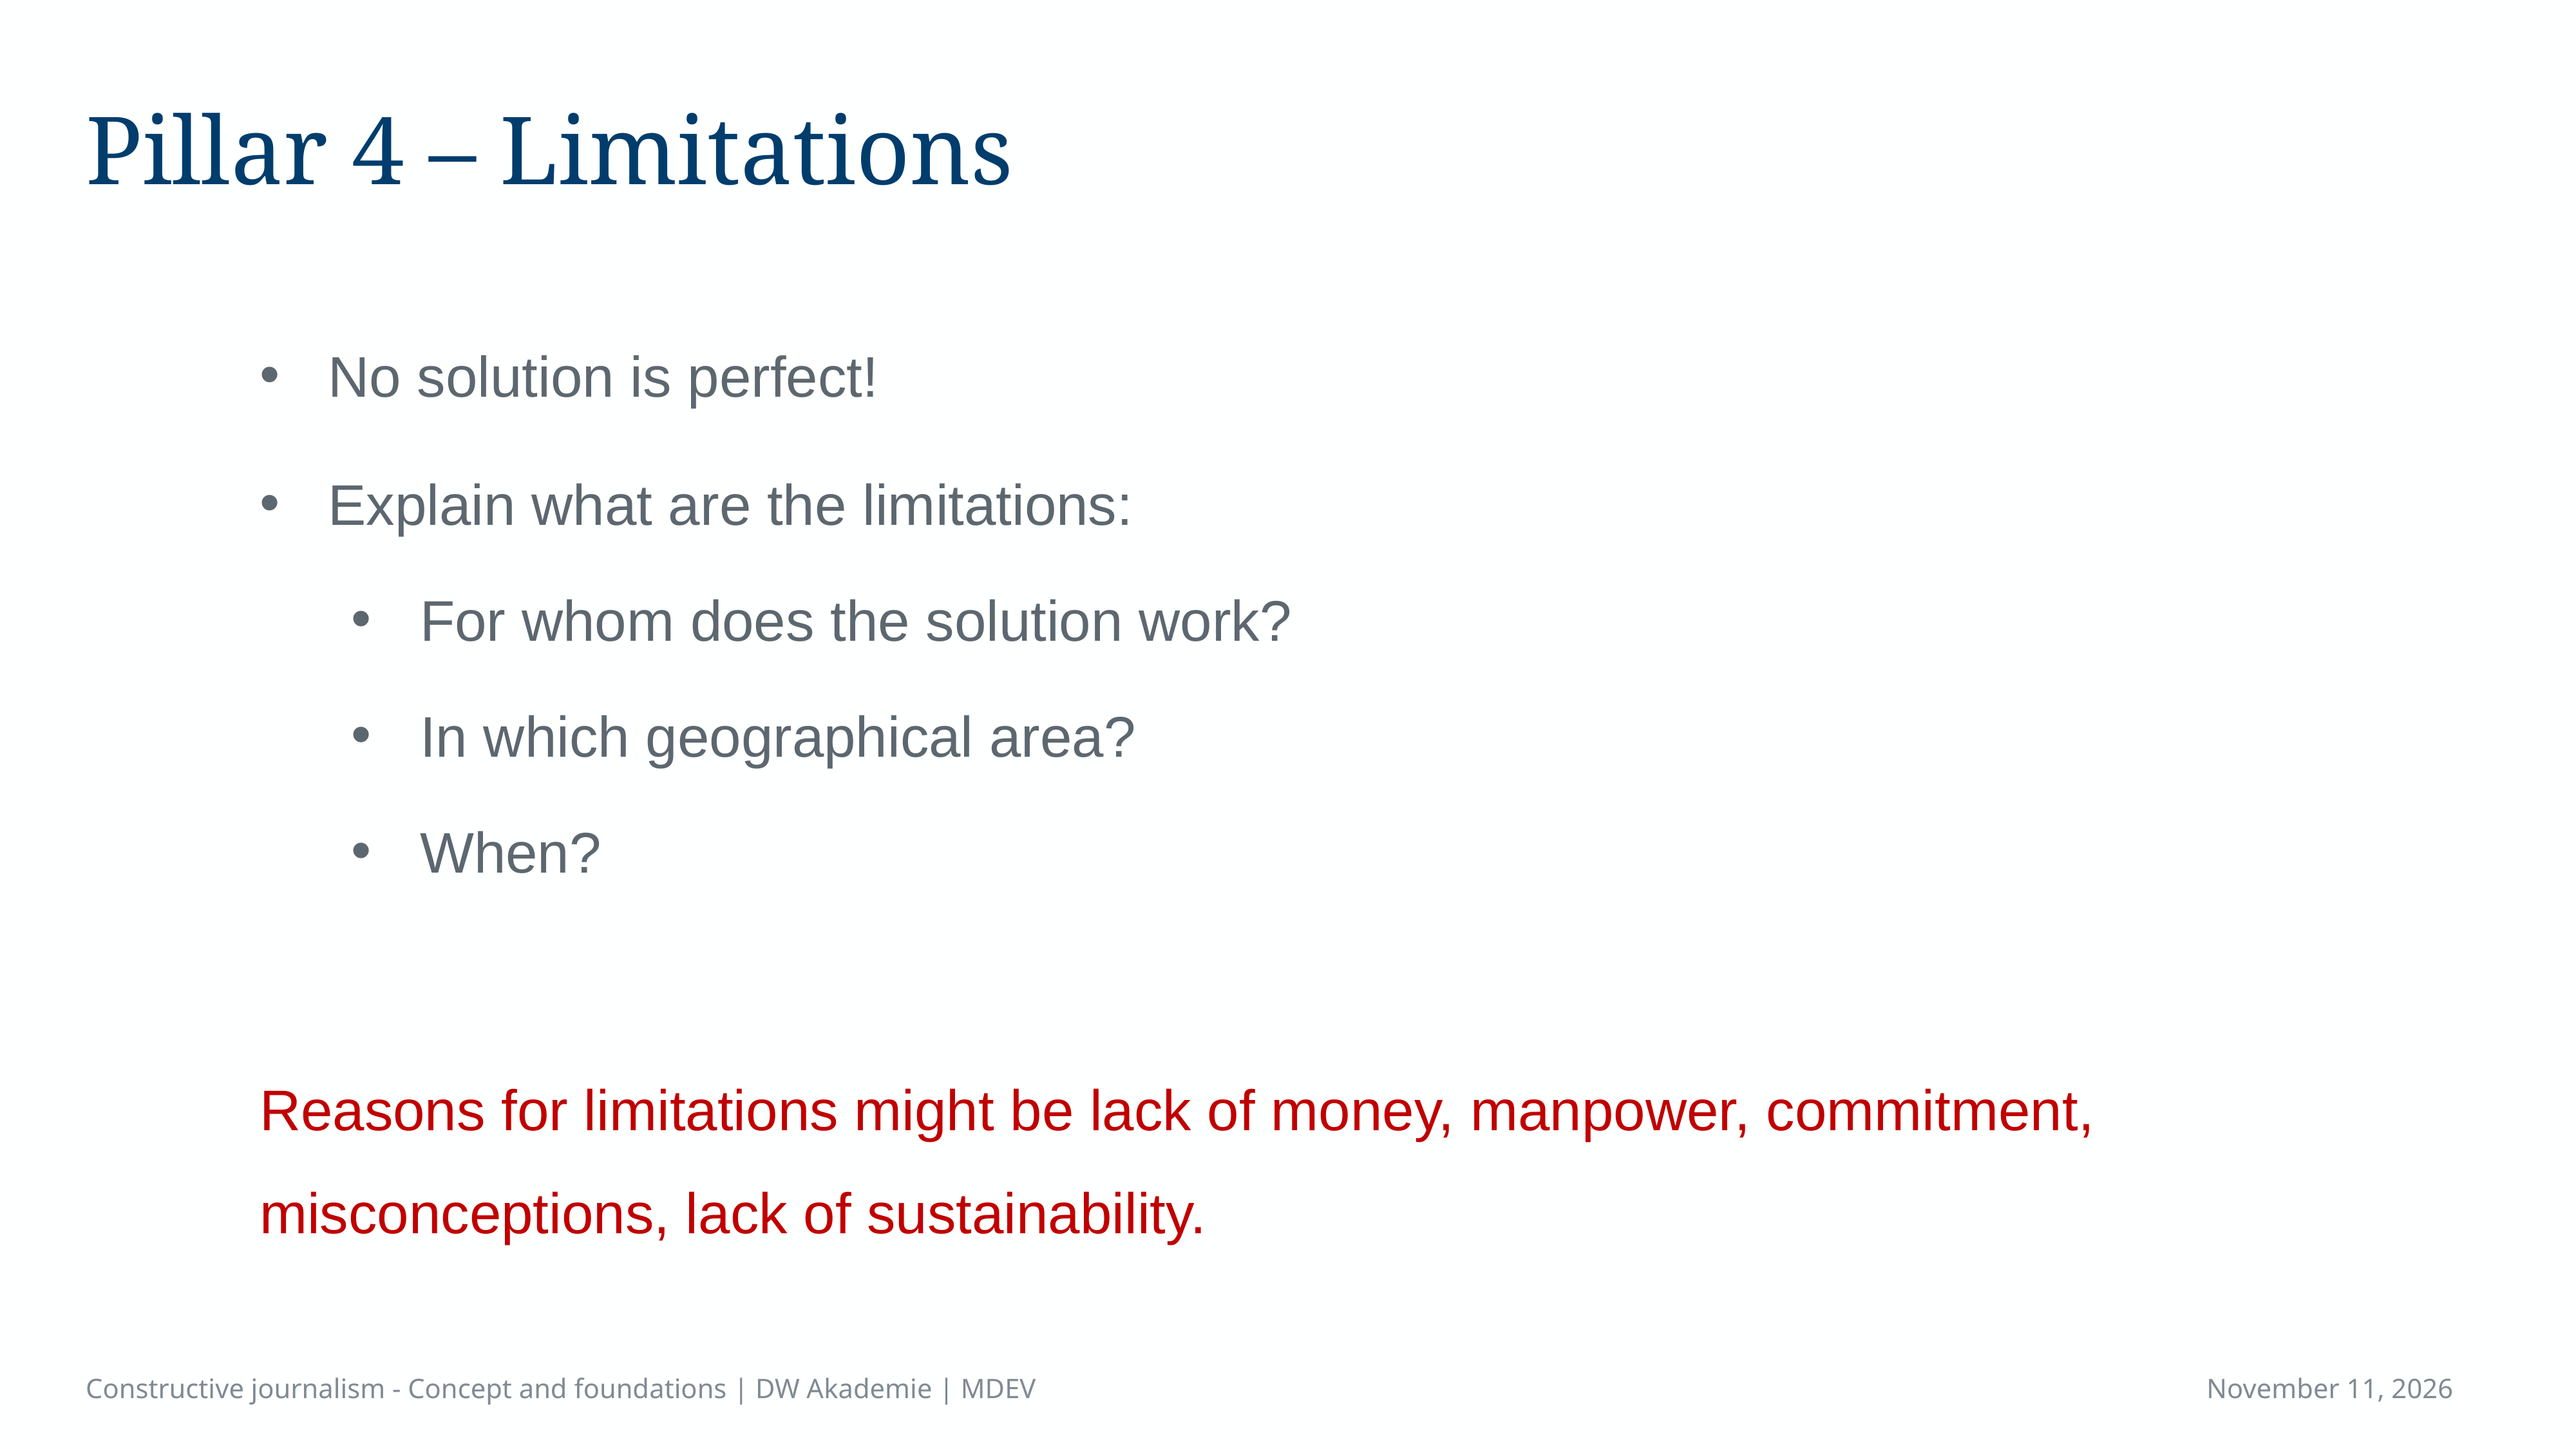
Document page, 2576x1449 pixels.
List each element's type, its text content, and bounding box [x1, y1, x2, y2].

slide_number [2006, 1359, 2463, 1421]
title Pillar 4 – Limitations [76, 76, 2463, 200]
list No solution is perfect! Explain what are the limitations: For whom does the solution work? In which geographical area? When? Reasons for limitations might be lack of money, manpower, commitment, misconceptions, lack of sustainability. [250, 300, 2261, 1258]
footer Constructive journalism - Concept and foundations | DW Akademie | MDEV [76, 1359, 1584, 1421]
